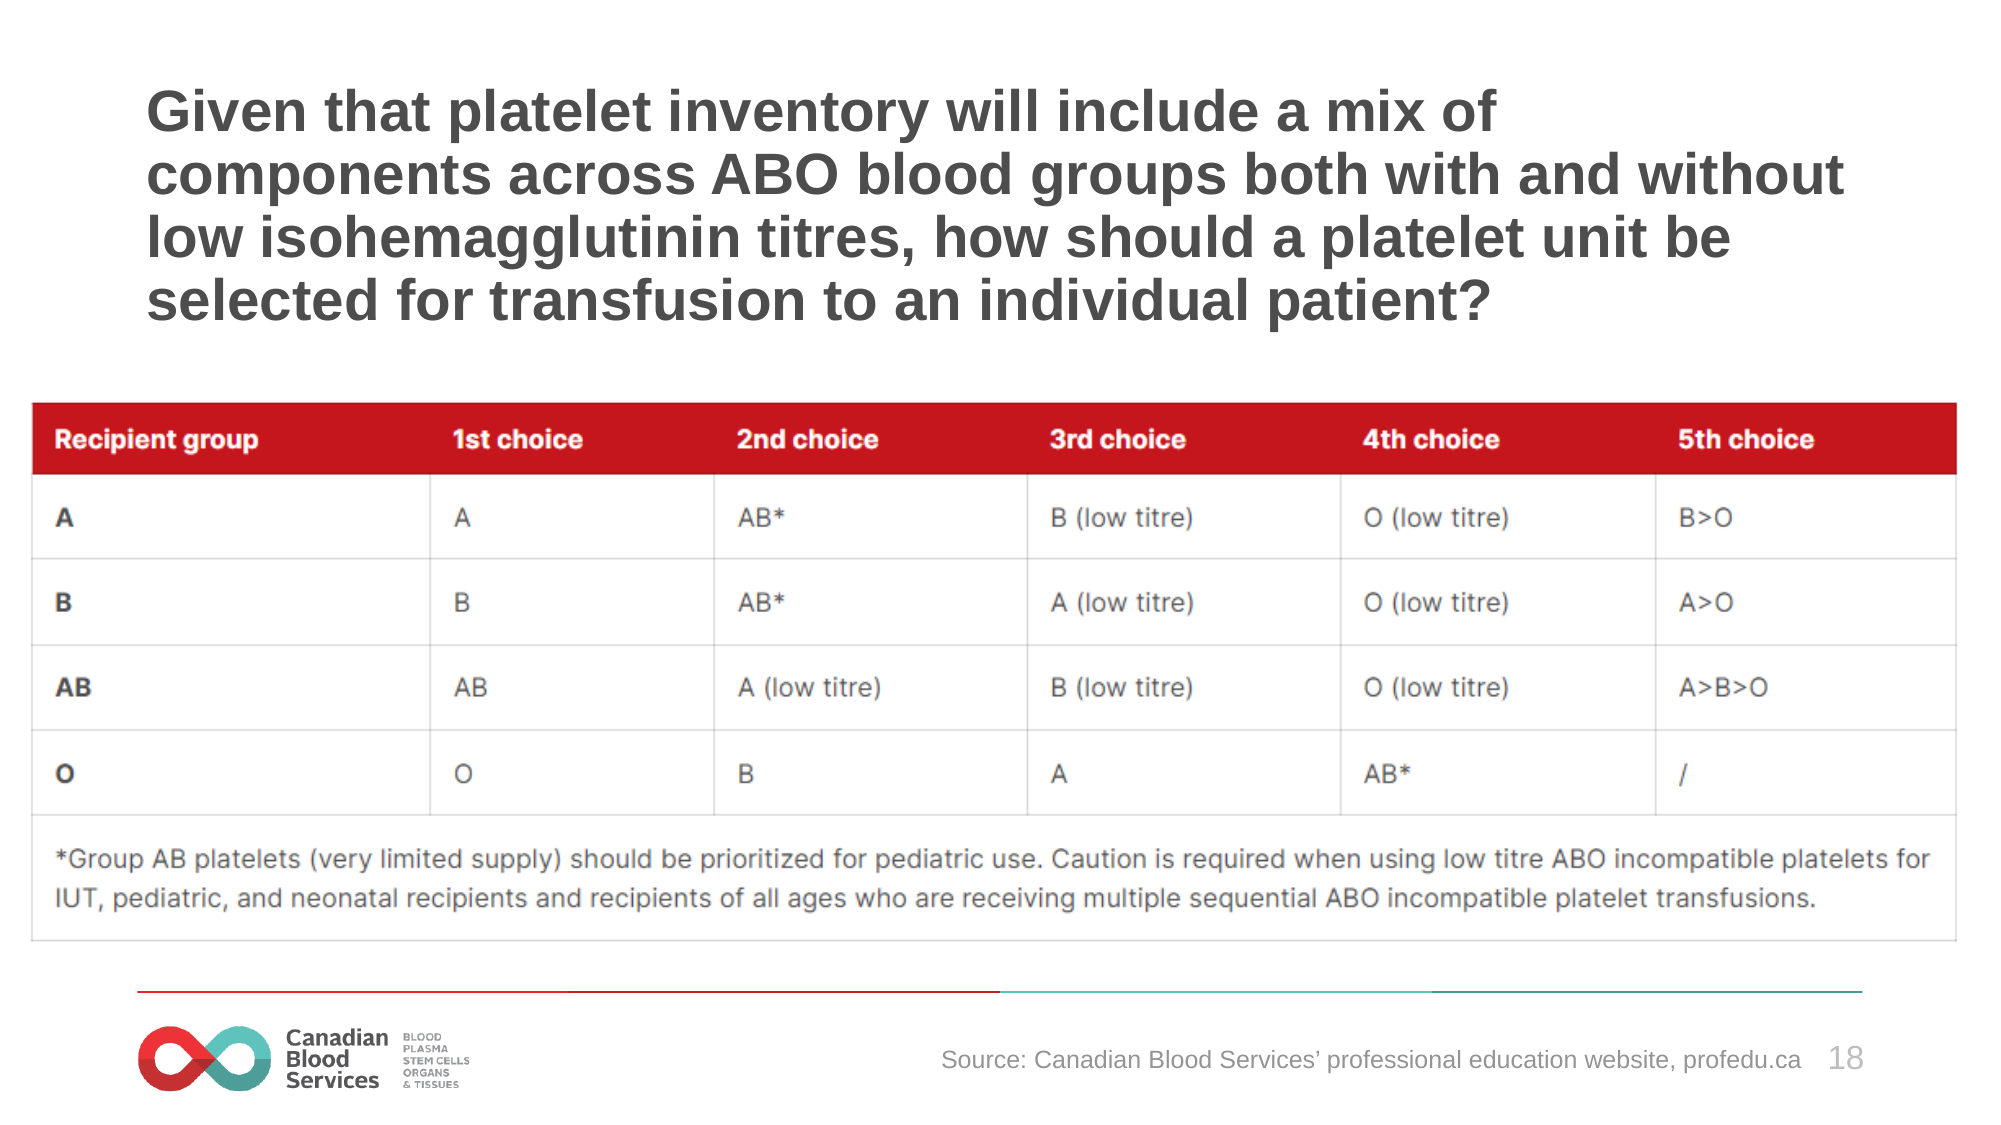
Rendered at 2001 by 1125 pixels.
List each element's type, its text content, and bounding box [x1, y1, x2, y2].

title Given that platelet inventory will include a mix of components across ABO blood groups both with and without low isohemagglutinin titres, how should a platelet unit be selected for transfusion to an individual patient? [131, 185, 1869, 341]
text_box Source: Canadian Blood Services’ professional education website, profedu.ca [926, 1036, 1832, 1111]
picture [132, 1024, 475, 1094]
picture [20, 394, 1980, 958]
